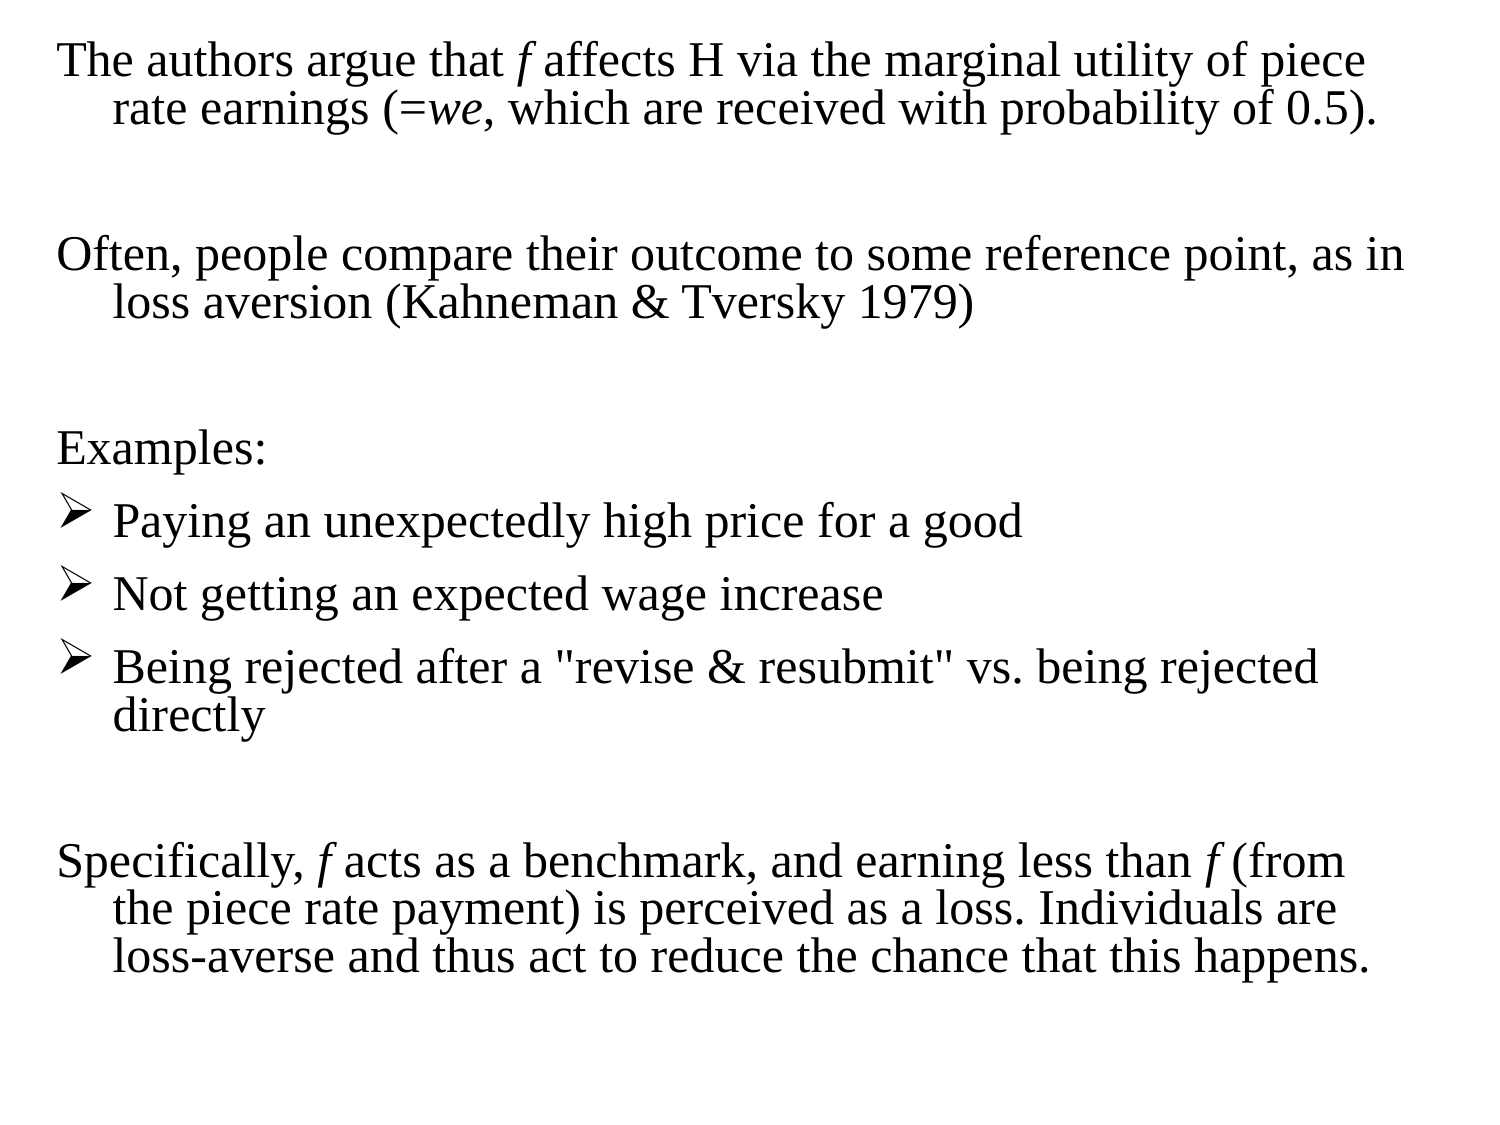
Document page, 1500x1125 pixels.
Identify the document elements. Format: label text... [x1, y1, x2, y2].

list The authors argue that f affects H via the marginal utility of piece rate earnings (=we, which are received with probability of 0.5). Often, people compare their outcome to some reference point, as in loss aversion (Kahneman & Tversky 1979) Examples: Paying an unexpectedly high price for a good Not getting an expected wage increase Being rejected after a "revise & resubmit" vs. being rejected directly Specifically, f acts as a benchmark, and earning less than f (from the piece rate payment) is perceived as a loss. Individuals are loss-averse and thus act to reduce the chance that this happens. [41, 31, 1425, 1059]
